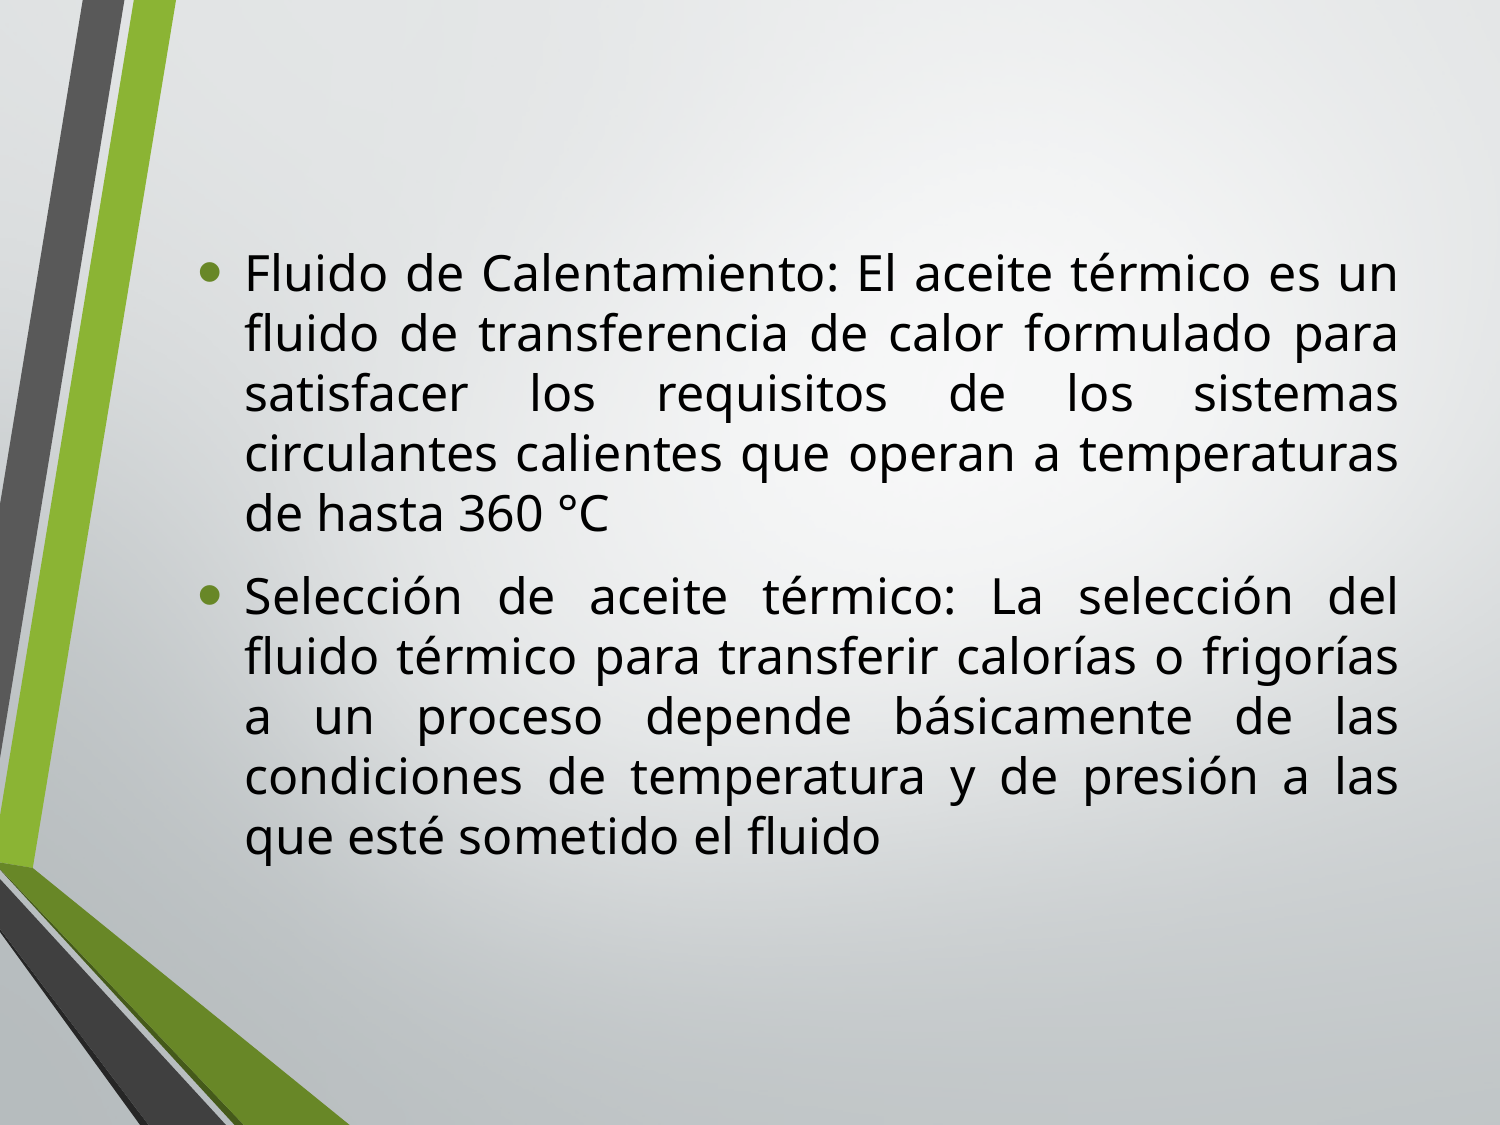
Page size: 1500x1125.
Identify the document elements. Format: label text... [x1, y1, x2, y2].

list Fluido de Calentamiento: El aceite térmico es un fluido de transferencia de calor formulado para satisfacer los requisitos de los sistemas circulantes calientes que operan a temperaturas de hasta 360 °C Selección de aceite térmico: La selección del fluido térmico para transferir calorías o frigorías a un proceso depende básicamente de las condiciones de temperatura y de presión a las que esté sometido el fluido [182, 253, 1416, 854]
